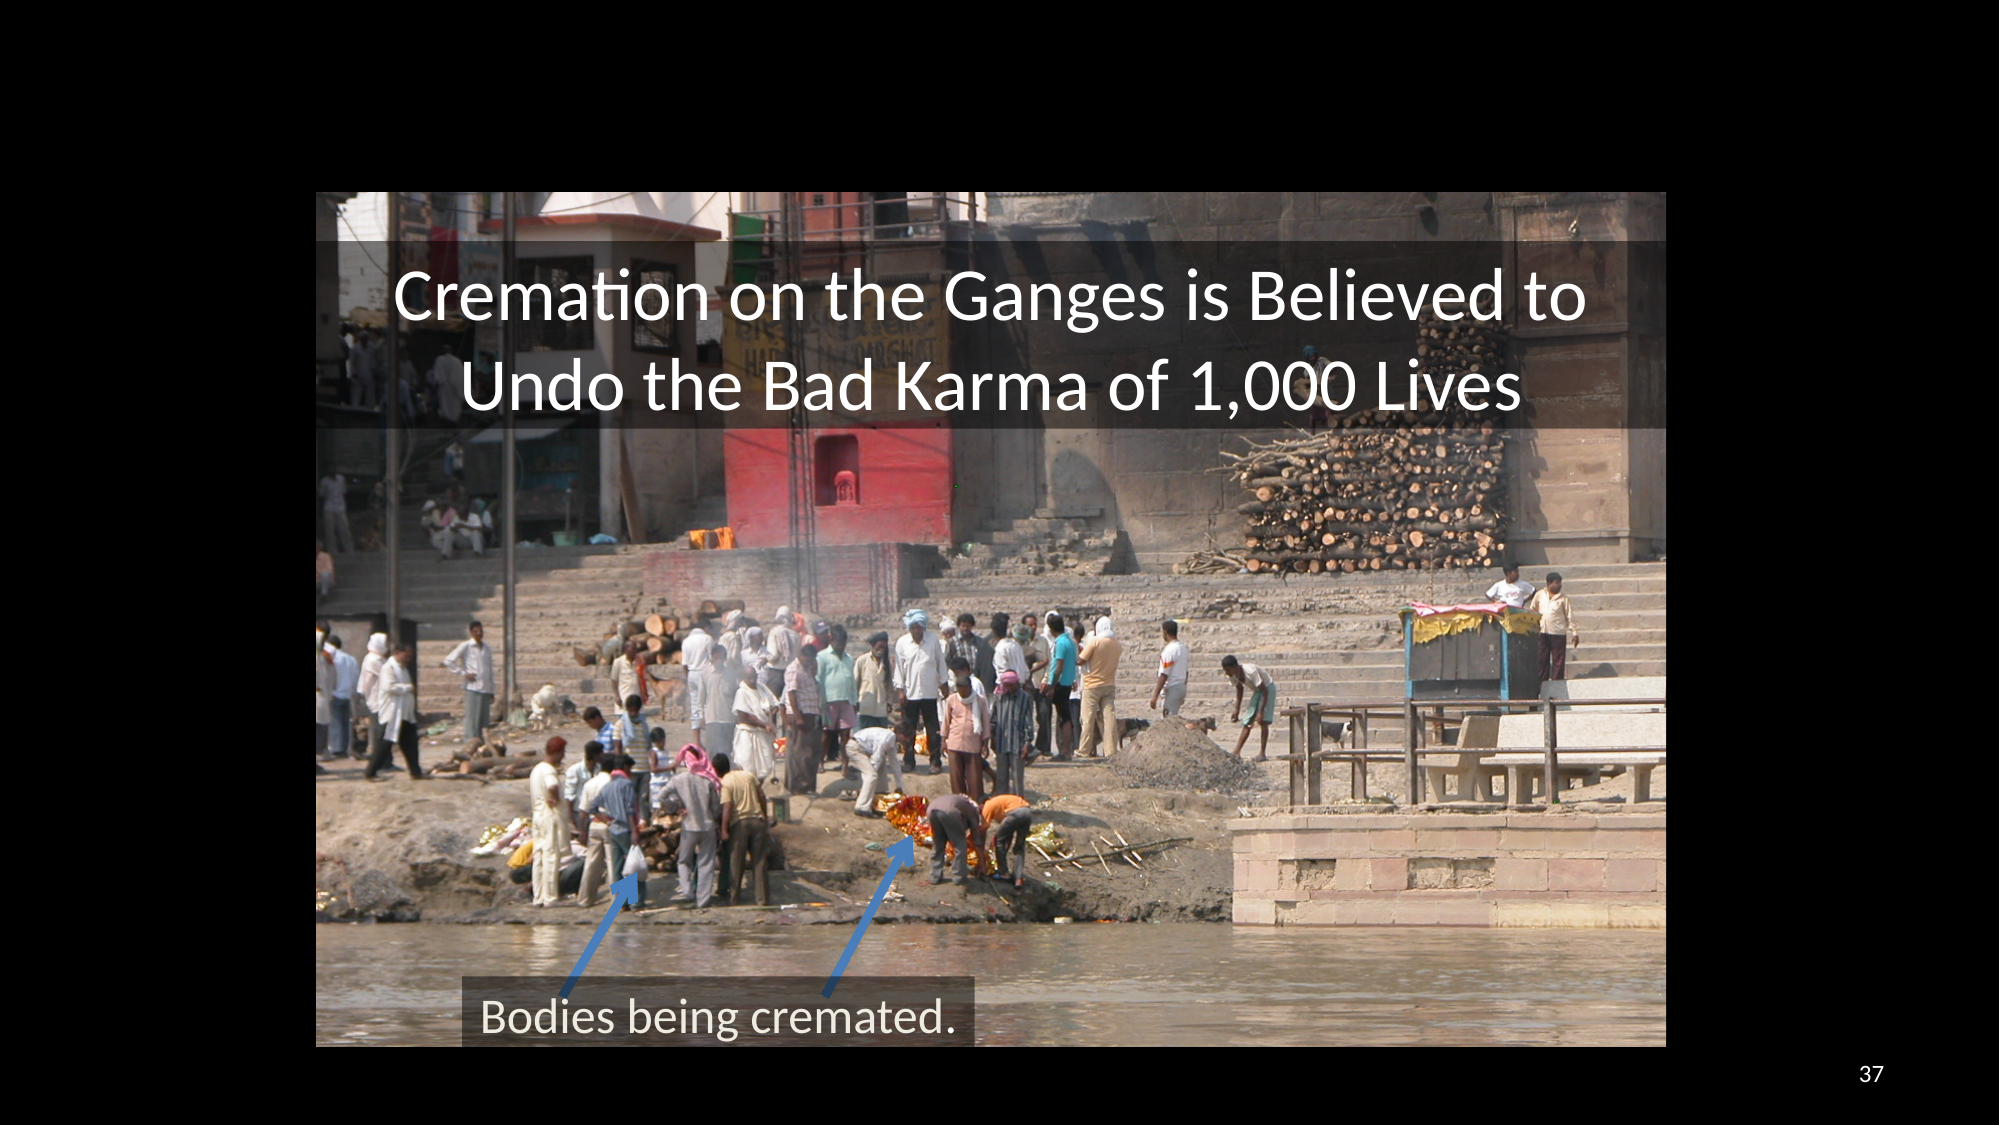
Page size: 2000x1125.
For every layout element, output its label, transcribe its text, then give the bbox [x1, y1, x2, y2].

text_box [536, 896, 663, 972]
picture [315, 192, 1667, 1048]
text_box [786, 871, 950, 960]
slide_number 37 [1432, 1042, 1900, 1103]
